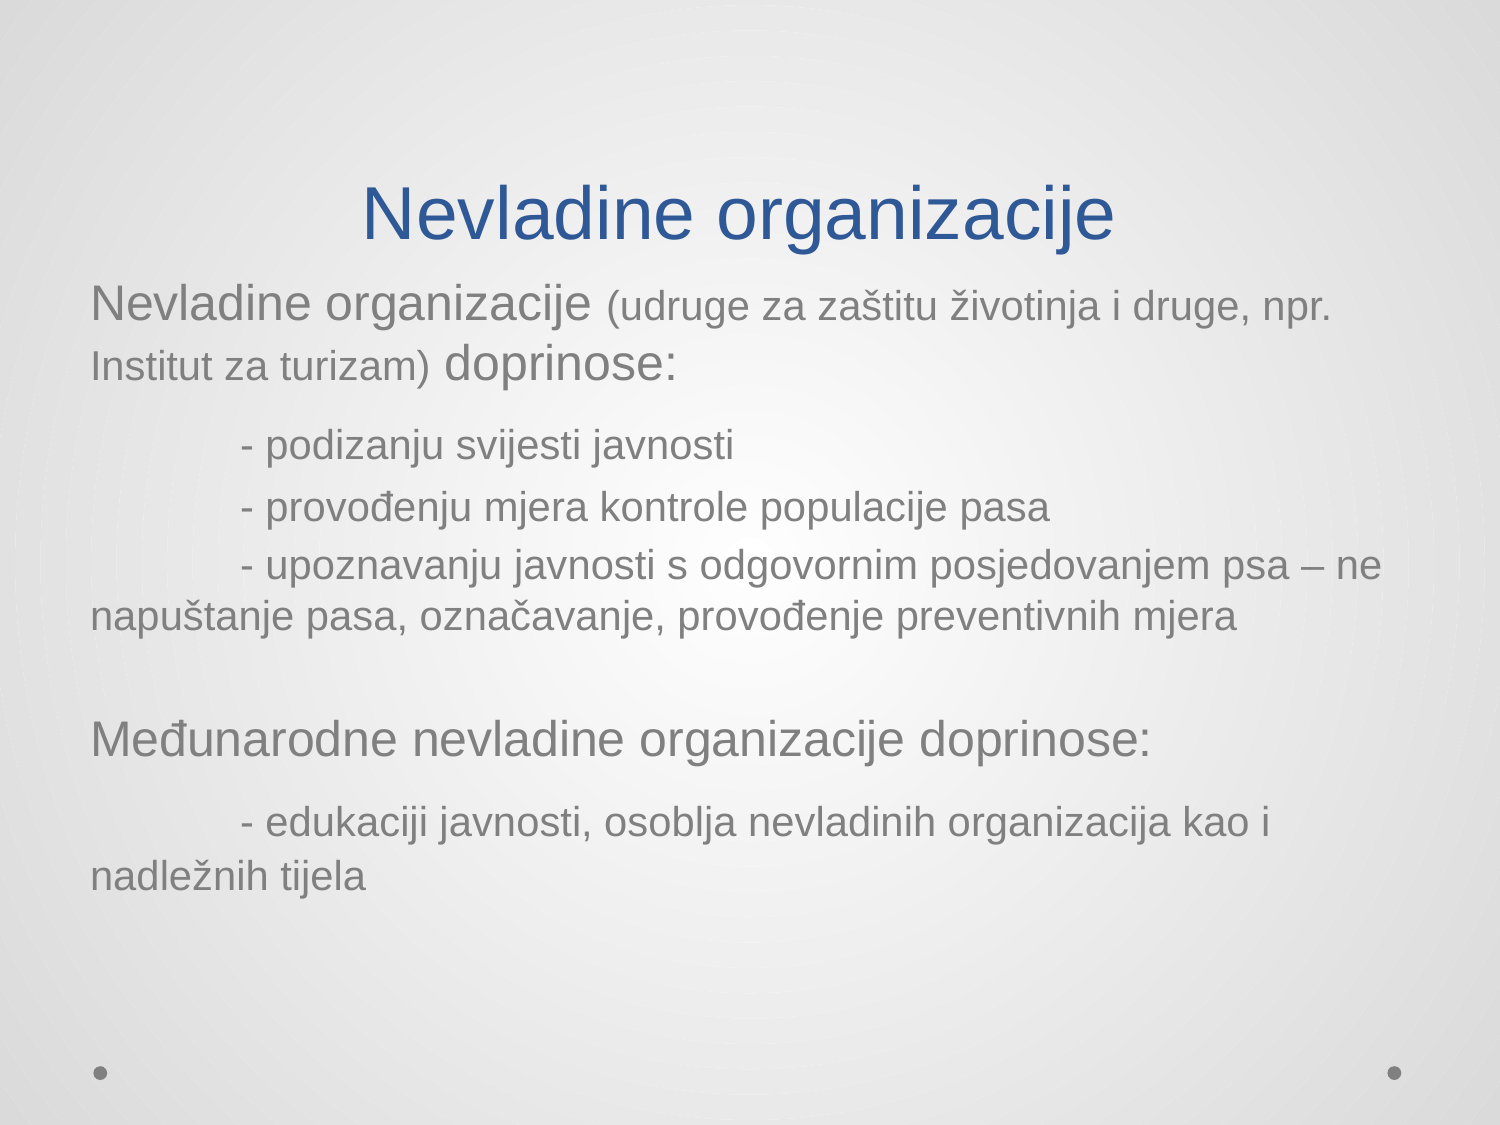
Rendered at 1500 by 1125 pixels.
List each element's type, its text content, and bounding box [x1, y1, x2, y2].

title Nevladine organizacije [75, 0, 1425, 262]
list Nevladine organizacije (udruge za zaštitu životinja i druge, npr. Institut za turizam) doprinose: - podizanju svijesti javnosti - provođenju mjera kontrole populacije pasa - upoznavanju javnosti s odgovornim posjedovanjem psa – ne napuštanje pasa, označavanje, provođenje preventivnih mjera Međunarodne nevladine organizacije doprinose: - edukaciji javnosti, osoblja nevladinih organizacija kao i nadležnih tijela [75, 262, 1425, 1005]
